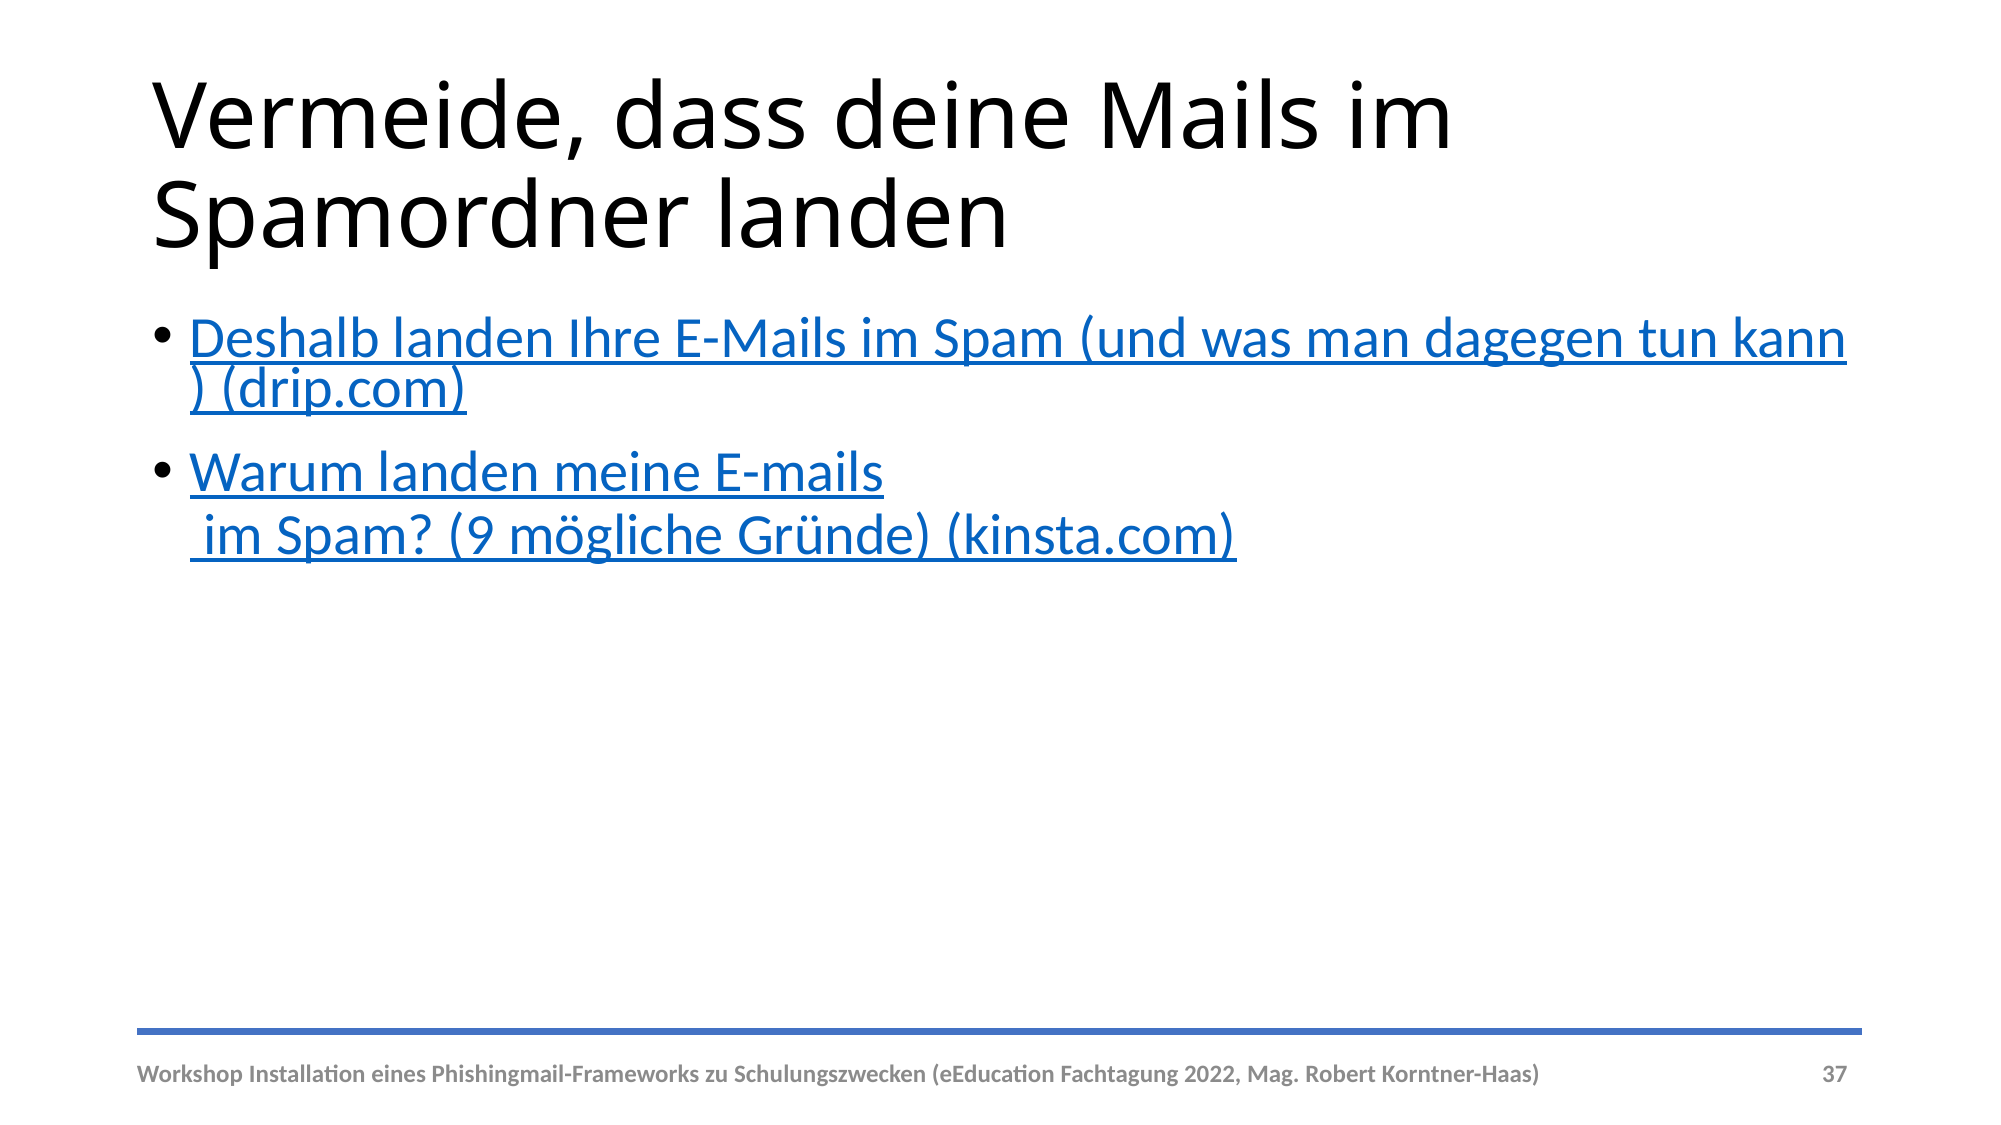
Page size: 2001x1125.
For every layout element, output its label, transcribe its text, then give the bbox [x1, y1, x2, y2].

footer Workshop Installation eines Phishingmail-Frameworks zu Schulungszwecken (eEducation Fachtagung 2022, Mag. Robert Korntner-Haas) [121, 1042, 1599, 1103]
slide_number 37 [1768, 1042, 1863, 1103]
title Vermeide, dass deine Mails im Spamordner landen [137, 59, 1863, 278]
list Deshalb landen Ihre E-Mails im Spam (und was man dagegen tun kann) (drip.com) Warum landen meine E-mails im Spam? (9 mögliche Gründe) (kinsta.com) [137, 299, 1863, 1014]
